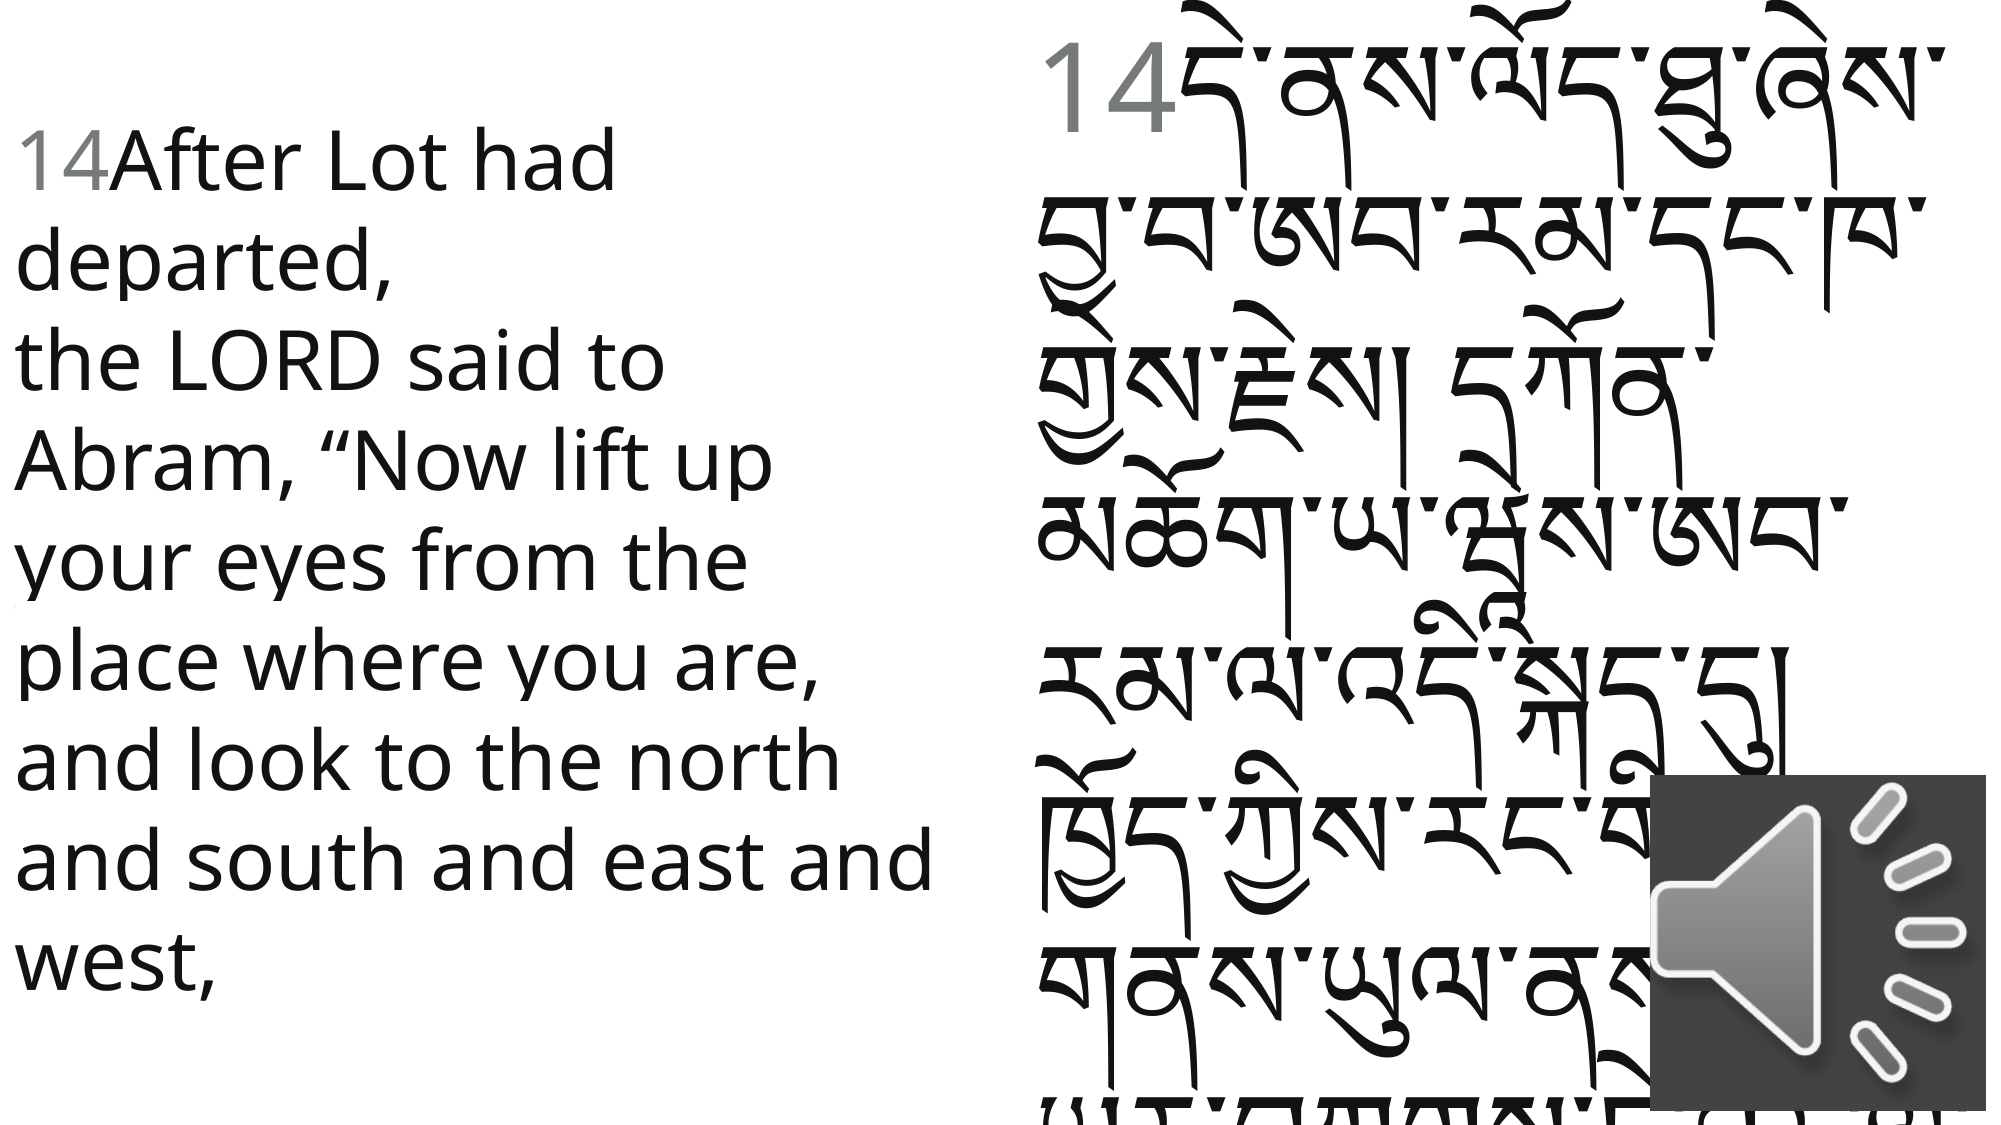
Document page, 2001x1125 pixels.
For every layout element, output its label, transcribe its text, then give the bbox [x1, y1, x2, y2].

text_box 14དེ་ནས་ལོད་ཐུ་ཞེས་བྱ་བ་ཨབ་རམ་དང་ཁ་གྱེས༌རྗེས། དཀོན་མཆོག་ཡ་ཝཱེས་ཨབ་རམ་ལ་འདི་སྐད༌དུ། ཁྱོད་ཀྱིས་རང་གི་གནས་ཡུལ་ནས་མགོ་ཡར་བཀྱགས་ཏེ་ཤར་ལྷོ་ནུབ་བྱང་གི་ཕྱོགས་སུ་ལྟོས༌དང༌། [1019, 0, 2000, 1125]
text_box 14After Lot had departed, the Lord said to Abram, “Now lift up your eyes from the place where you are, and look to the north and south and east and west, [0, 0, 981, 1125]
picture [1648, 773, 1987, 1112]
